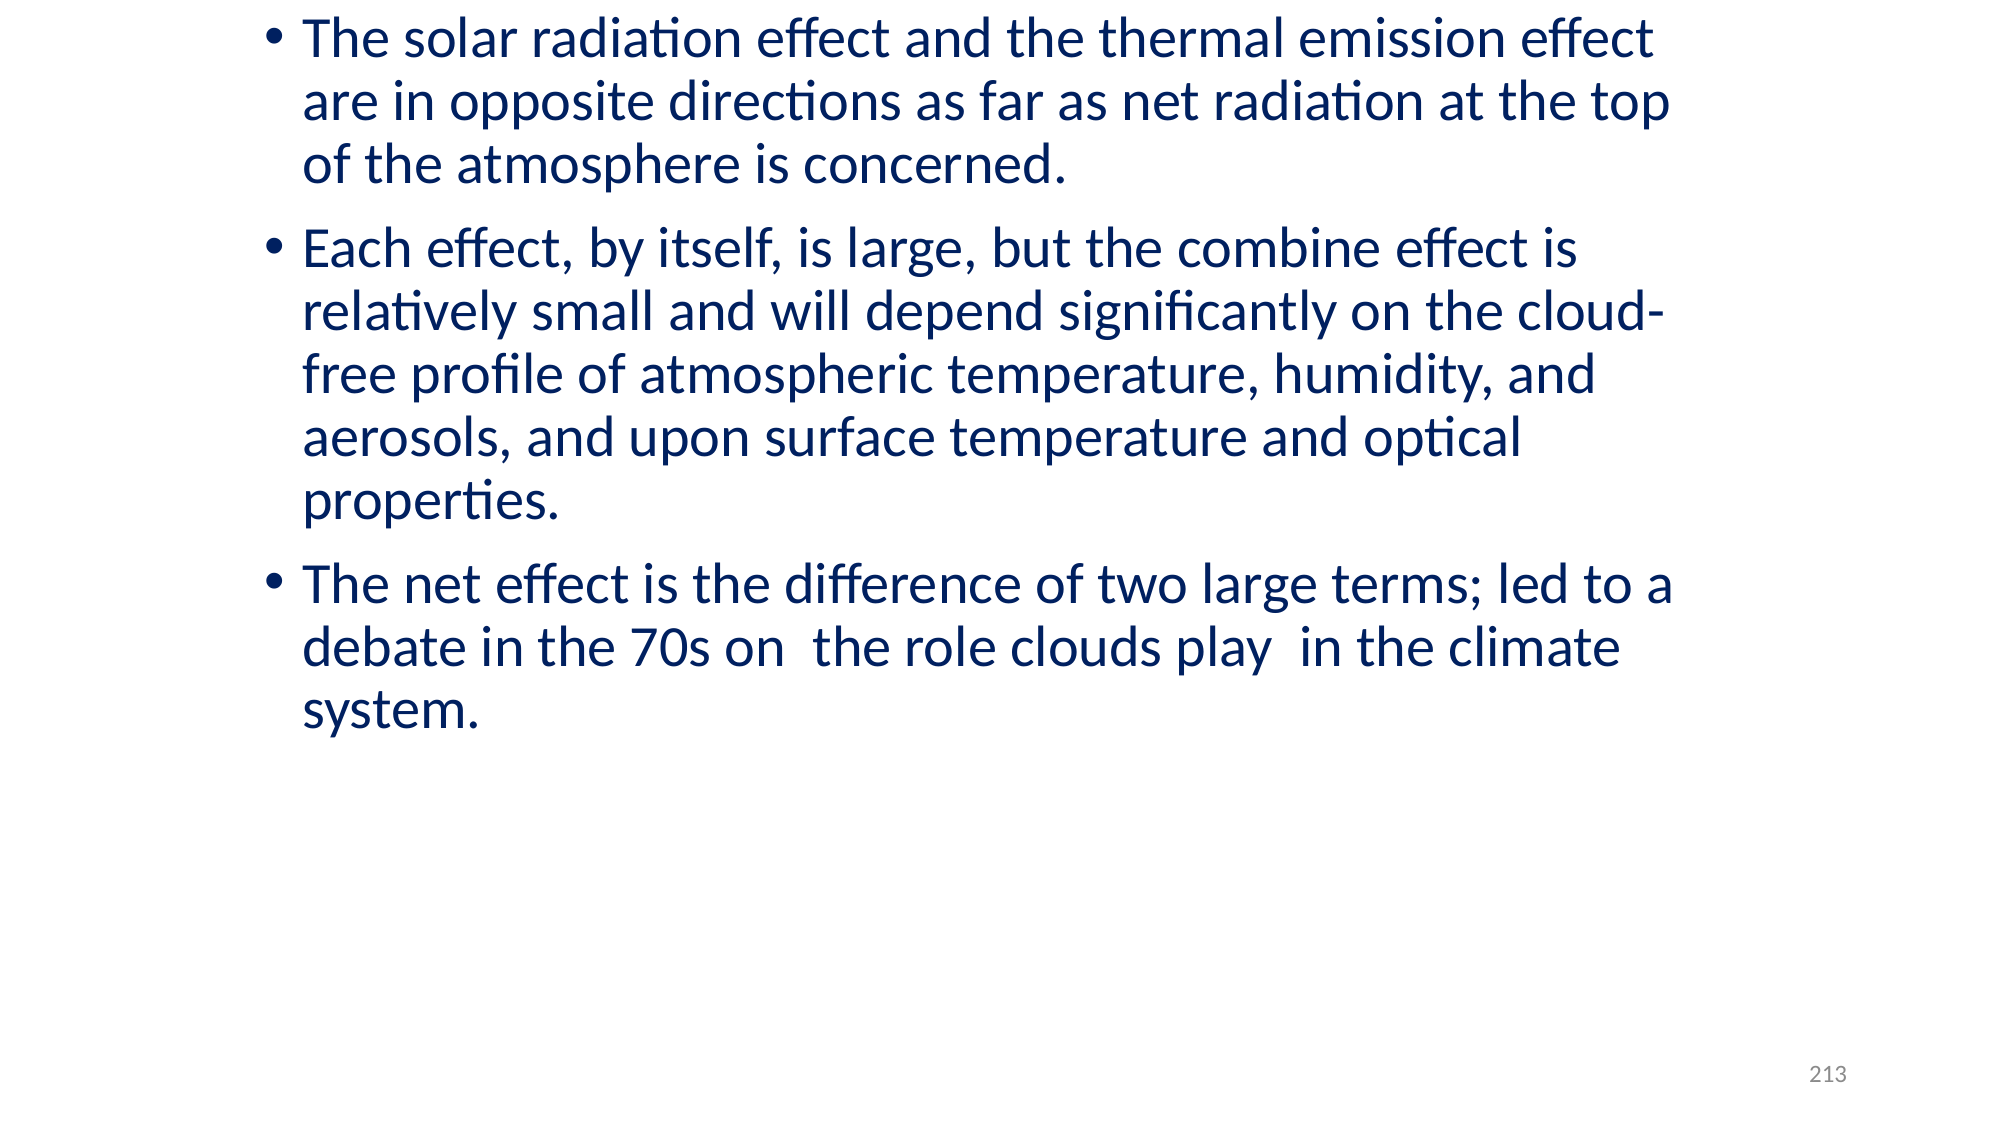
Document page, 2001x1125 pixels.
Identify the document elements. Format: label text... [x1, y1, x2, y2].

list The solar radiation effect and the thermal emission effect are in opposite directions as far as net radiation at the top of the atmosphere is concerned. Each effect, by itself, is large, but the combine effect is relatively small and will depend significantly on the cloud-free profile of atmospheric temperature, humidity, and aerosols, and upon surface temperature and optical properties. The net effect is the difference of two large terms; led to a debate in the 70s on the role clouds play in the climate system. [249, 0, 1725, 1125]
slide_number 213 [1412, 1042, 1863, 1103]
